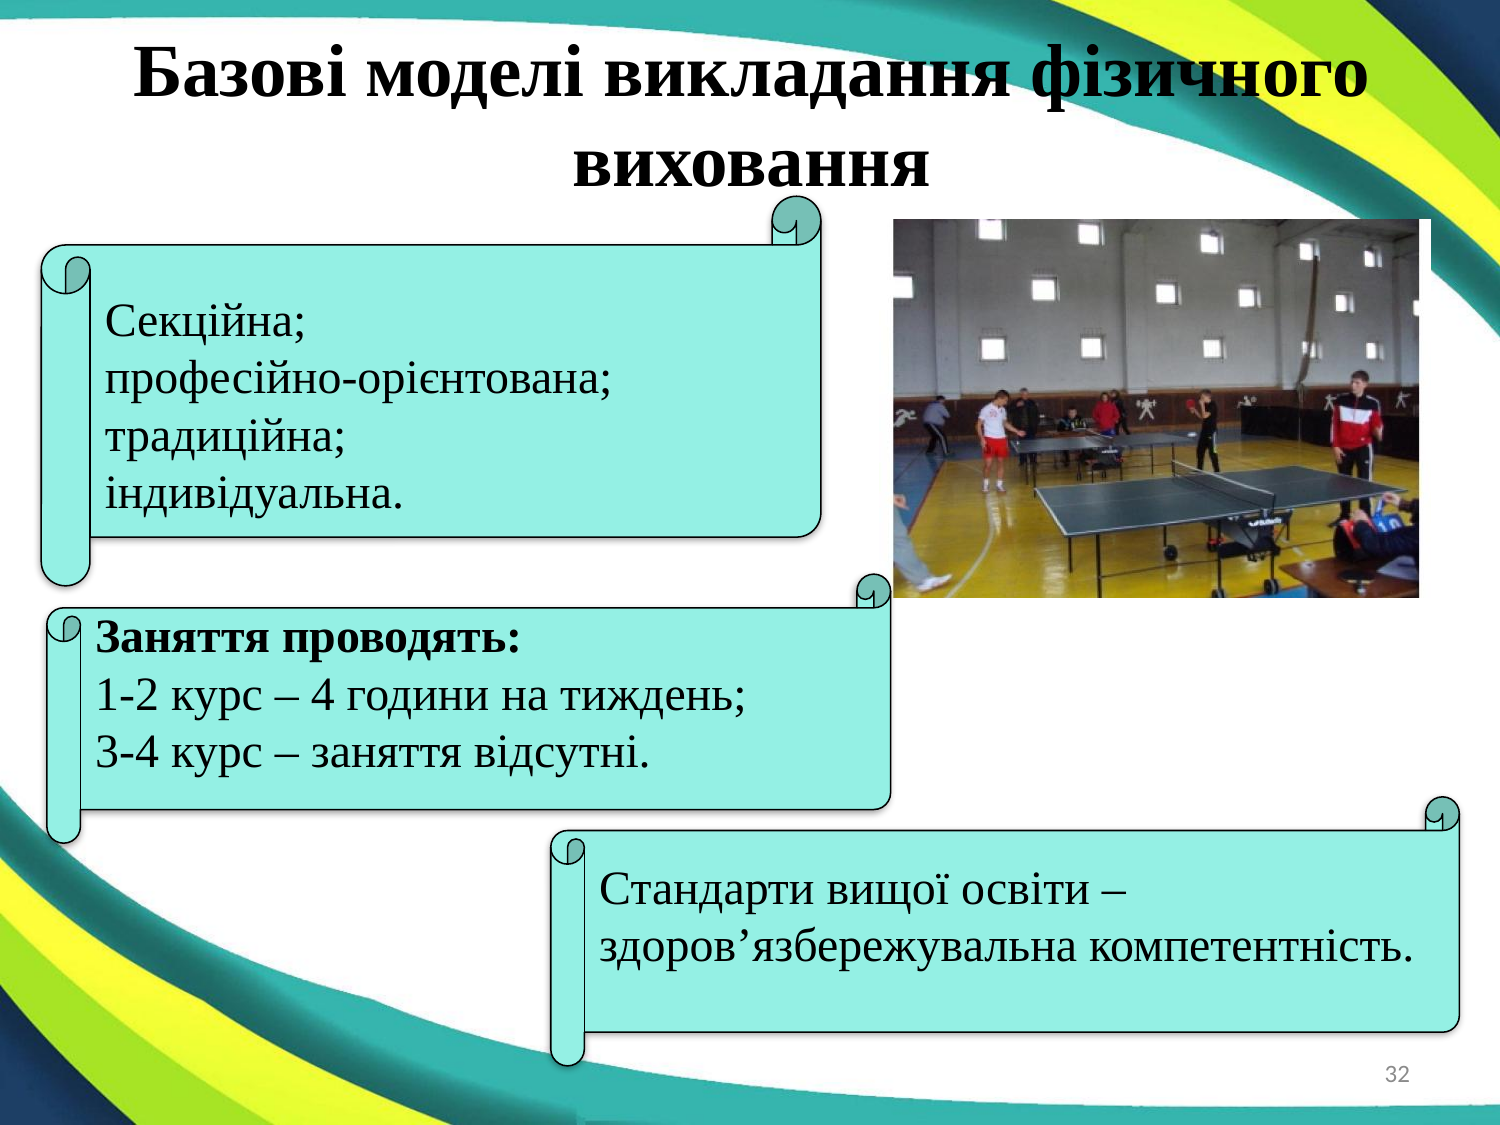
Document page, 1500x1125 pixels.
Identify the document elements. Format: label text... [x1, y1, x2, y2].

slide_number 32 [1074, 1042, 1425, 1103]
text_box Стандарти вищої освіти – здоров’язбережувальна компетентність. [549, 796, 1461, 1067]
title Базові моделі викладання фізичного виховання [76, 30, 1427, 192]
text_box Секційна; професійно-орієнтована; традиційна; індивідуальна. [40, 195, 822, 587]
picture [0, 0, 1500, 1125]
text_box Заняття проводять: 1-2 курс – 4 години на тиждень; 3-4 курс – заняття відсутні. [46, 573, 892, 844]
